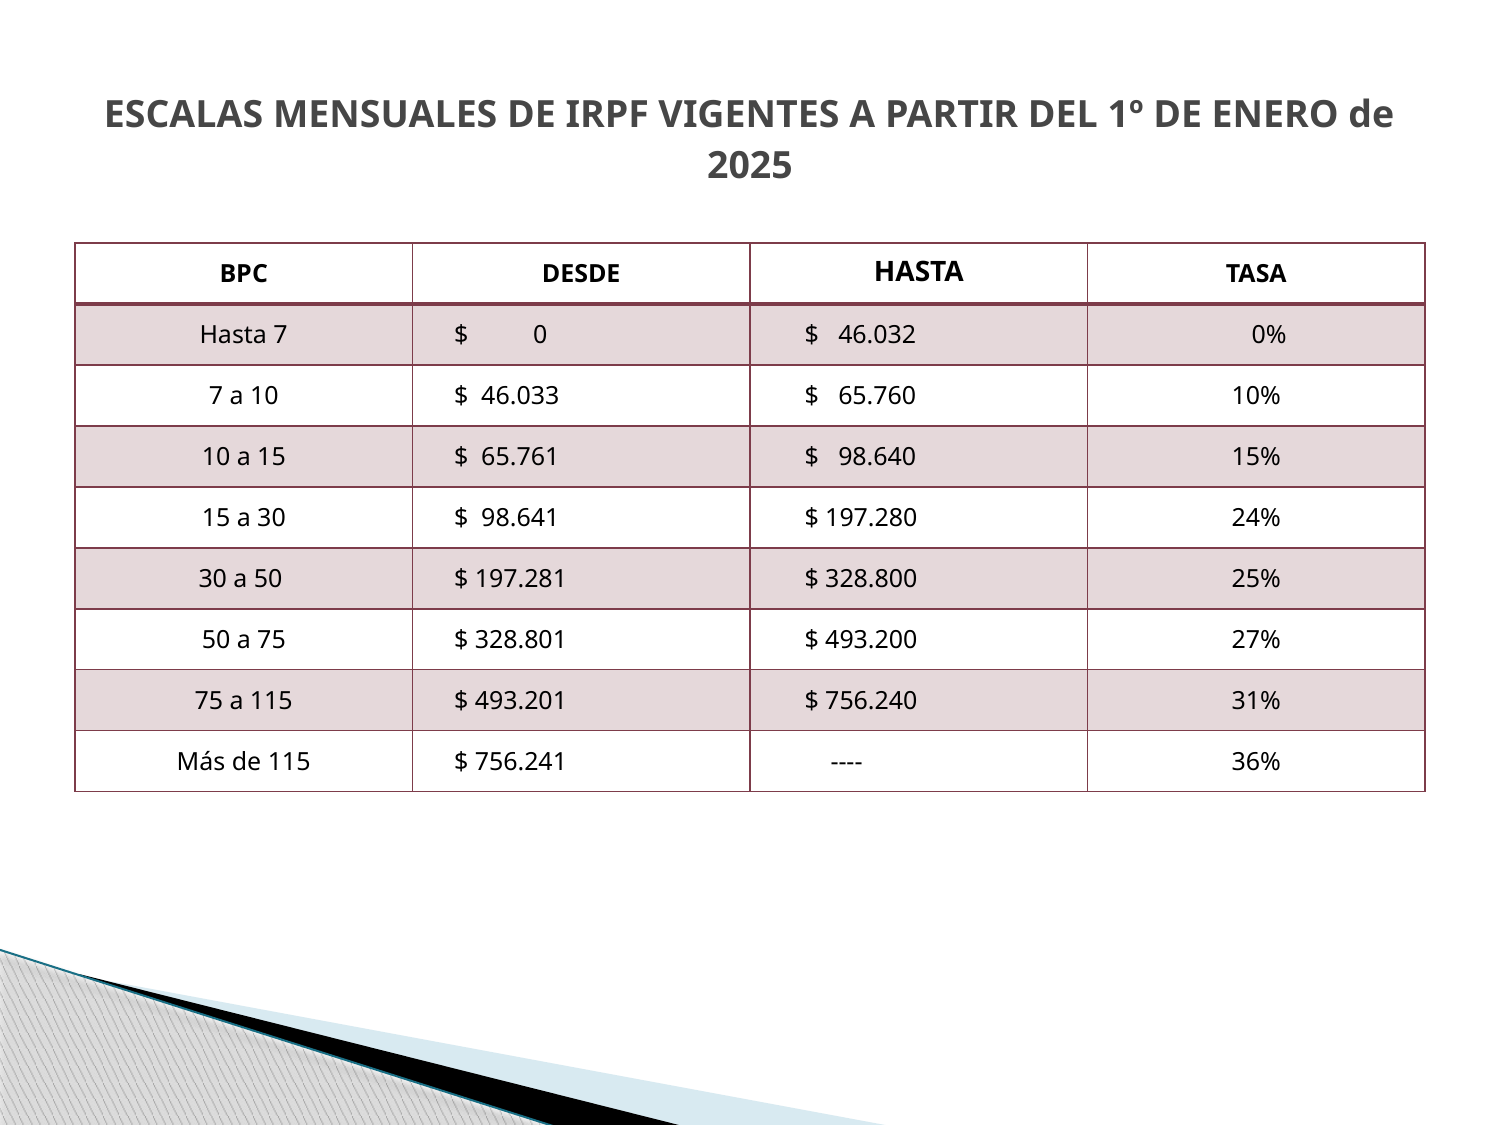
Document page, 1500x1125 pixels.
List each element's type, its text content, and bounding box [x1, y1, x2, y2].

table_cell 15 a 30 [76, 488, 412, 547]
table_cell $ 493.201 [413, 670, 749, 730]
table_cell Más de 115 [76, 731, 412, 791]
table_cell $ 65.761 [413, 427, 749, 486]
table_cell $ 98.640 [751, 427, 1087, 486]
table_cell 10 a 15 [76, 427, 412, 486]
table_cell $ 98.641 [413, 488, 749, 547]
table_cell $ 0 [413, 306, 749, 364]
table_cell $ 328.800 [751, 549, 1087, 608]
table_cell $ 65.760 [751, 366, 1087, 425]
table_cell ---- [751, 731, 1087, 791]
table_cell $ 493.200 [751, 610, 1087, 669]
table_cell $ 46.033 [413, 366, 749, 425]
table_cell $ 328.801 [413, 610, 749, 669]
table_cell 31% [1088, 670, 1424, 730]
table_cell 50 a 75 [76, 610, 412, 669]
table_cell $ 46.032 [751, 306, 1087, 364]
table_header DESDE [413, 244, 749, 302]
table_header BPC [76, 244, 412, 302]
table_cell 27% [1088, 610, 1424, 669]
table_cell 75 a 115 [76, 670, 412, 730]
table_cell 36% [1088, 731, 1424, 791]
table_cell 30 a 50 [76, 549, 412, 608]
table_cell 15% [1088, 427, 1424, 486]
table_cell 10% [1088, 366, 1424, 425]
table_cell Hasta 7 [76, 306, 412, 364]
title ESCALAS MENSUALES DE IRPF VIGENTES A PARTIR DEL 1º DE ENERO de 2025 [75, 45, 1425, 233]
table_cell 7 a 10 [76, 366, 412, 425]
table_cell 25% [1088, 549, 1424, 608]
table_cell $ 197.281 [413, 549, 749, 608]
table_header HASTA [751, 244, 1087, 302]
table_cell $ 756.241 [413, 731, 749, 791]
table_header TASA [1088, 244, 1424, 302]
table_cell 0% [1088, 306, 1424, 364]
table_cell 24% [1088, 488, 1424, 547]
table_cell $ 197.280 [751, 488, 1087, 547]
table_cell $ 756.240 [751, 670, 1087, 730]
